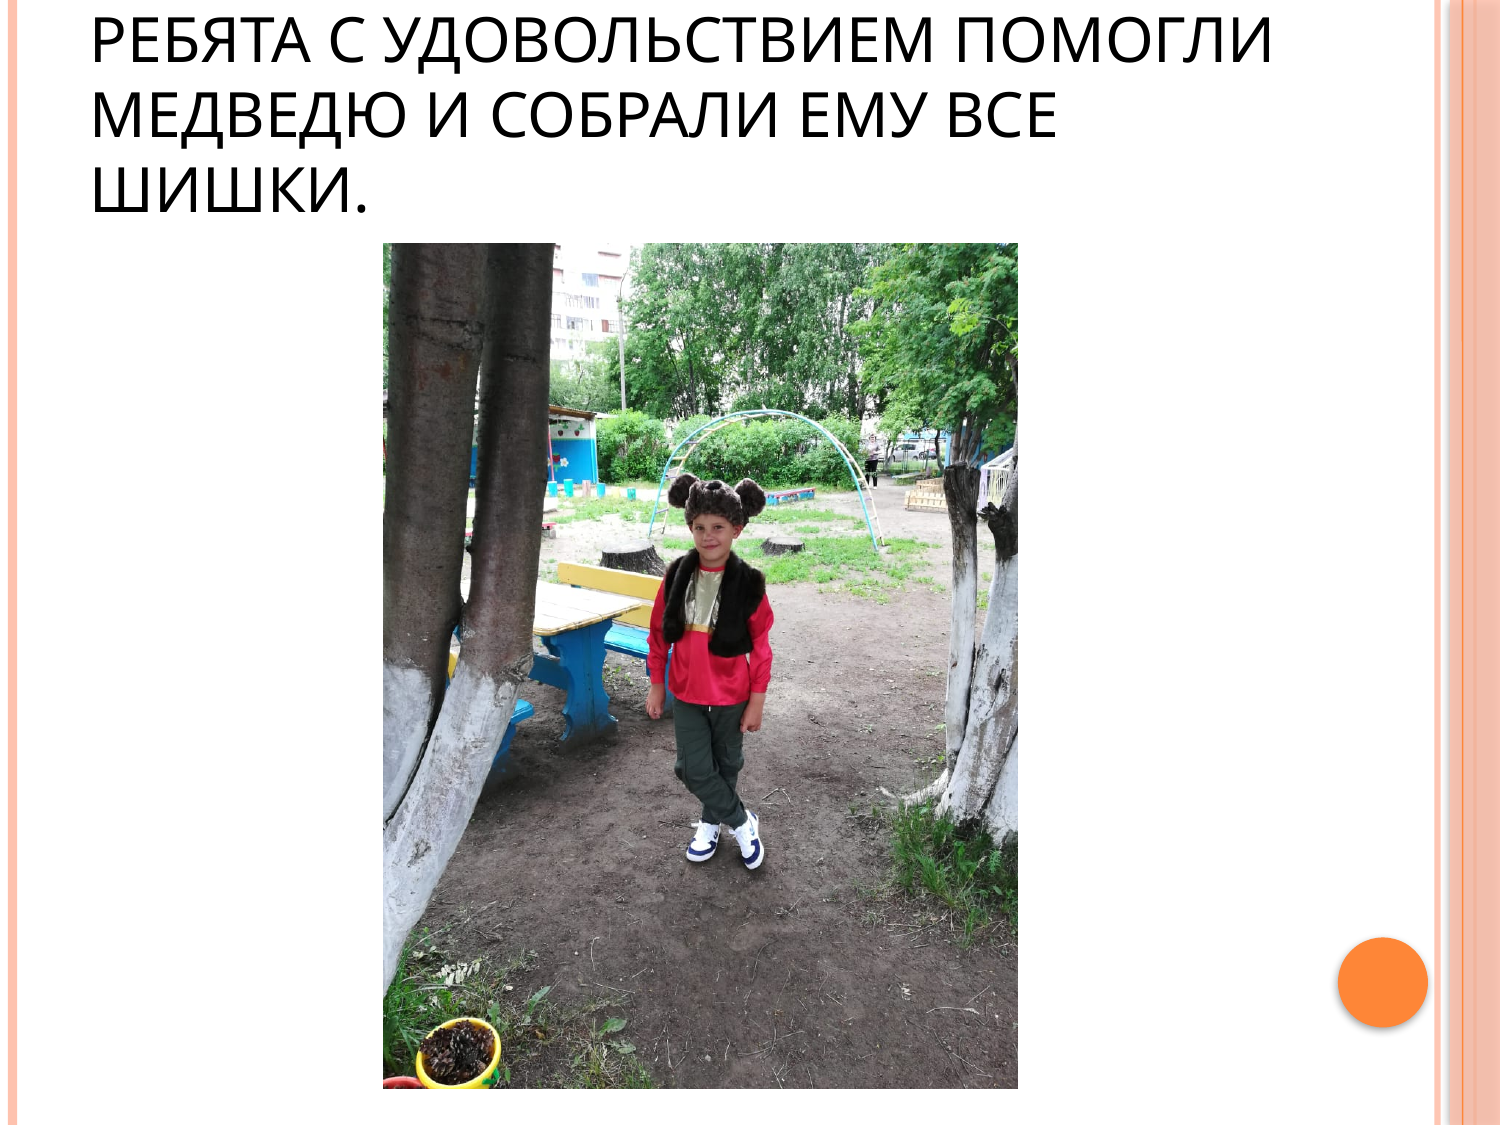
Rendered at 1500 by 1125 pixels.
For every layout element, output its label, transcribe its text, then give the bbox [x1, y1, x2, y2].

title Ребята с удовольствием помогли медведю и собрали ему все шишки. [75, 45, 1300, 233]
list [383, 242, 1019, 1090]
